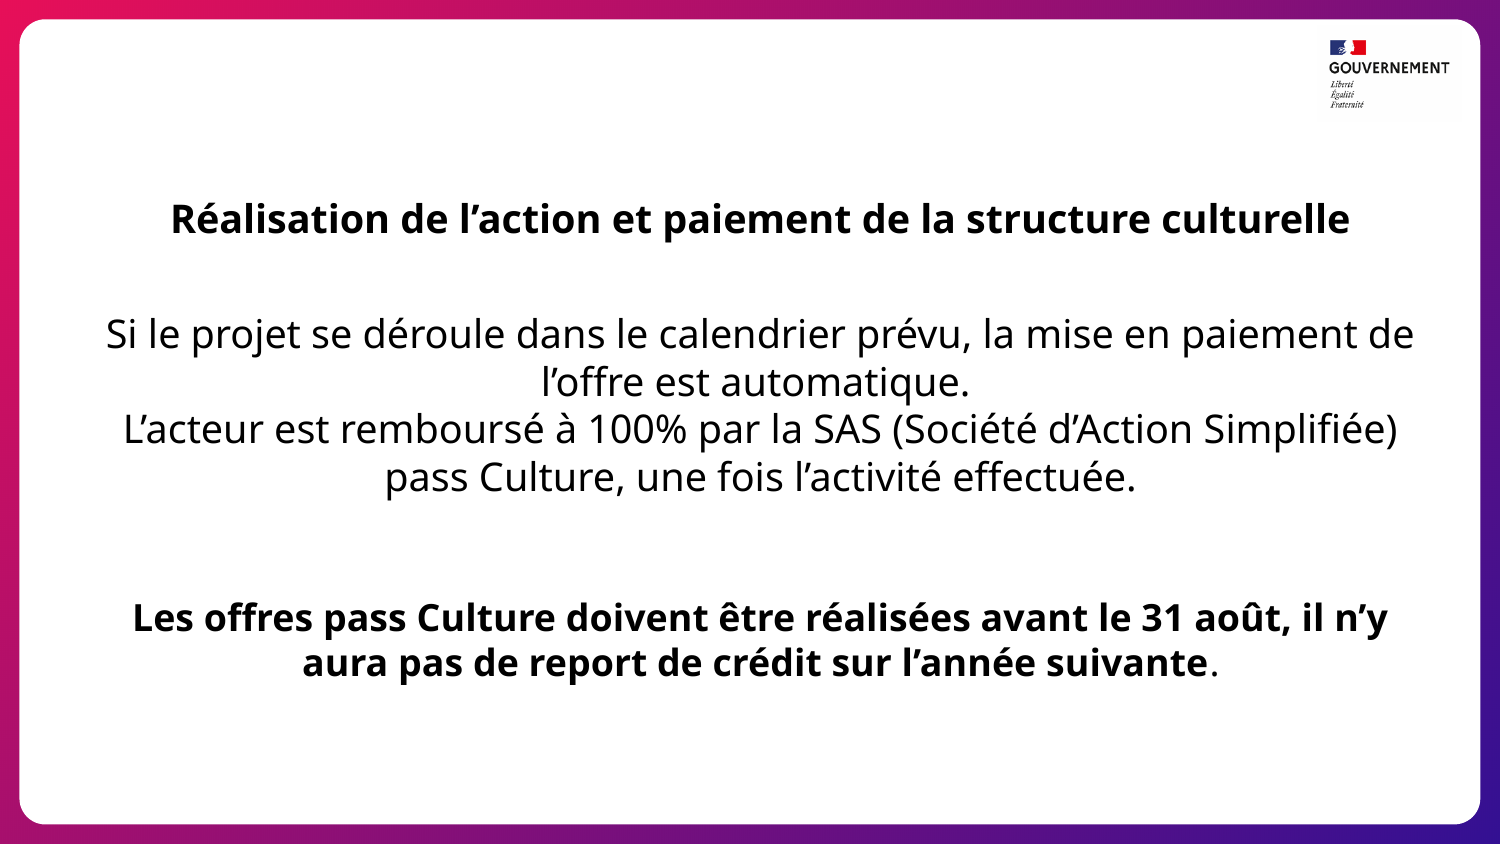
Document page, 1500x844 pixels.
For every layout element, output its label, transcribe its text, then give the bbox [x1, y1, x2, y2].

picture [0, 0, 1500, 844]
text_box Réalisation de l’action et paiement de la structure culturelle Si le projet se déroule dans le calendrier prévu, la mise en paiement de l’offre est automatique. L’acteur est remboursé à 100% par la SAS (Société d’Action Simplifiée) pass Culture, une fois l’activité effectuée. Les offres pass Culture doivent être réalisées avant le 31 août, il n’y aura pas de report de crédit sur l’année suivante. [92, 182, 1430, 669]
